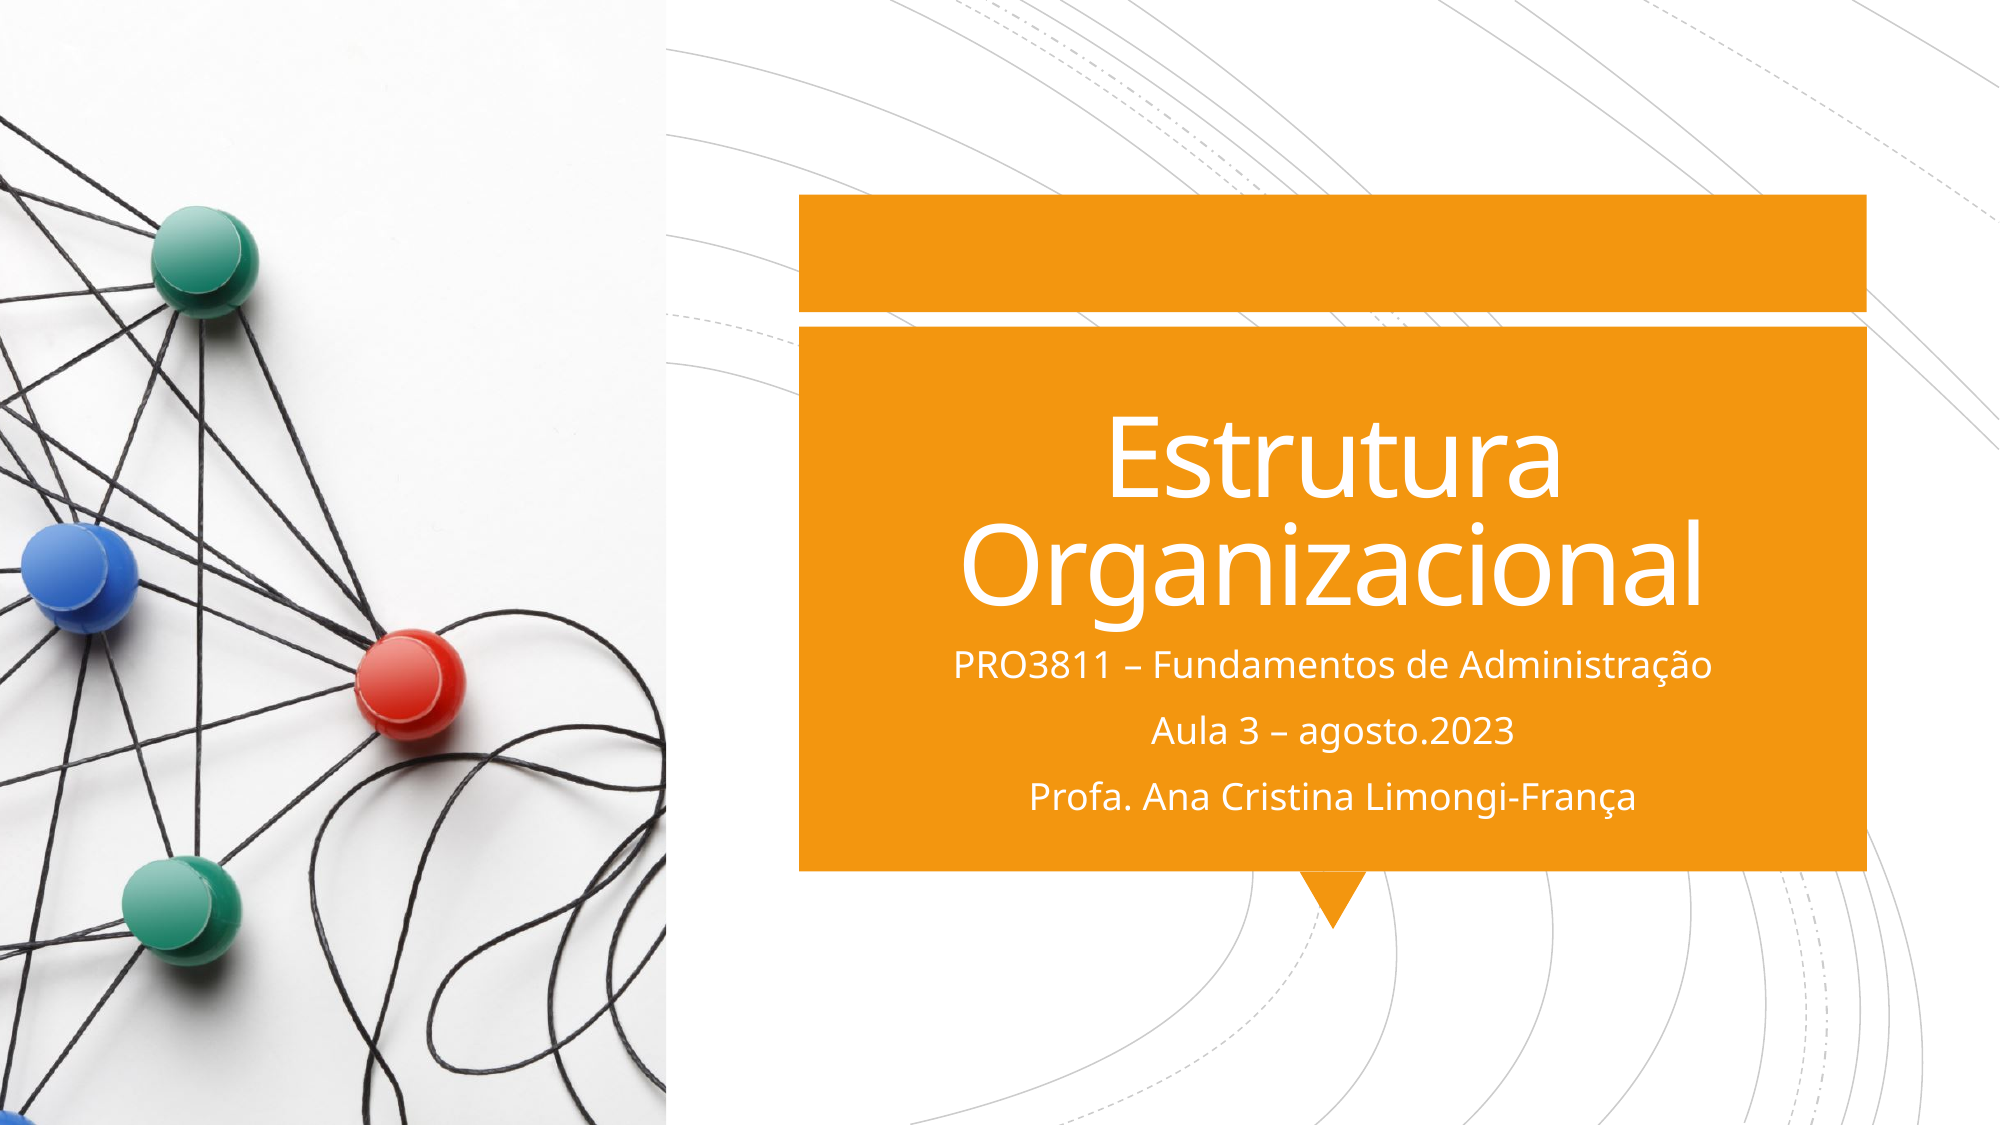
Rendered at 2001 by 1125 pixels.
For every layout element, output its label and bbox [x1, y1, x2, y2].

text_box [667, 0, 2000, 1125]
picture [0, 0, 667, 1125]
text_box [798, 194, 1868, 930]
